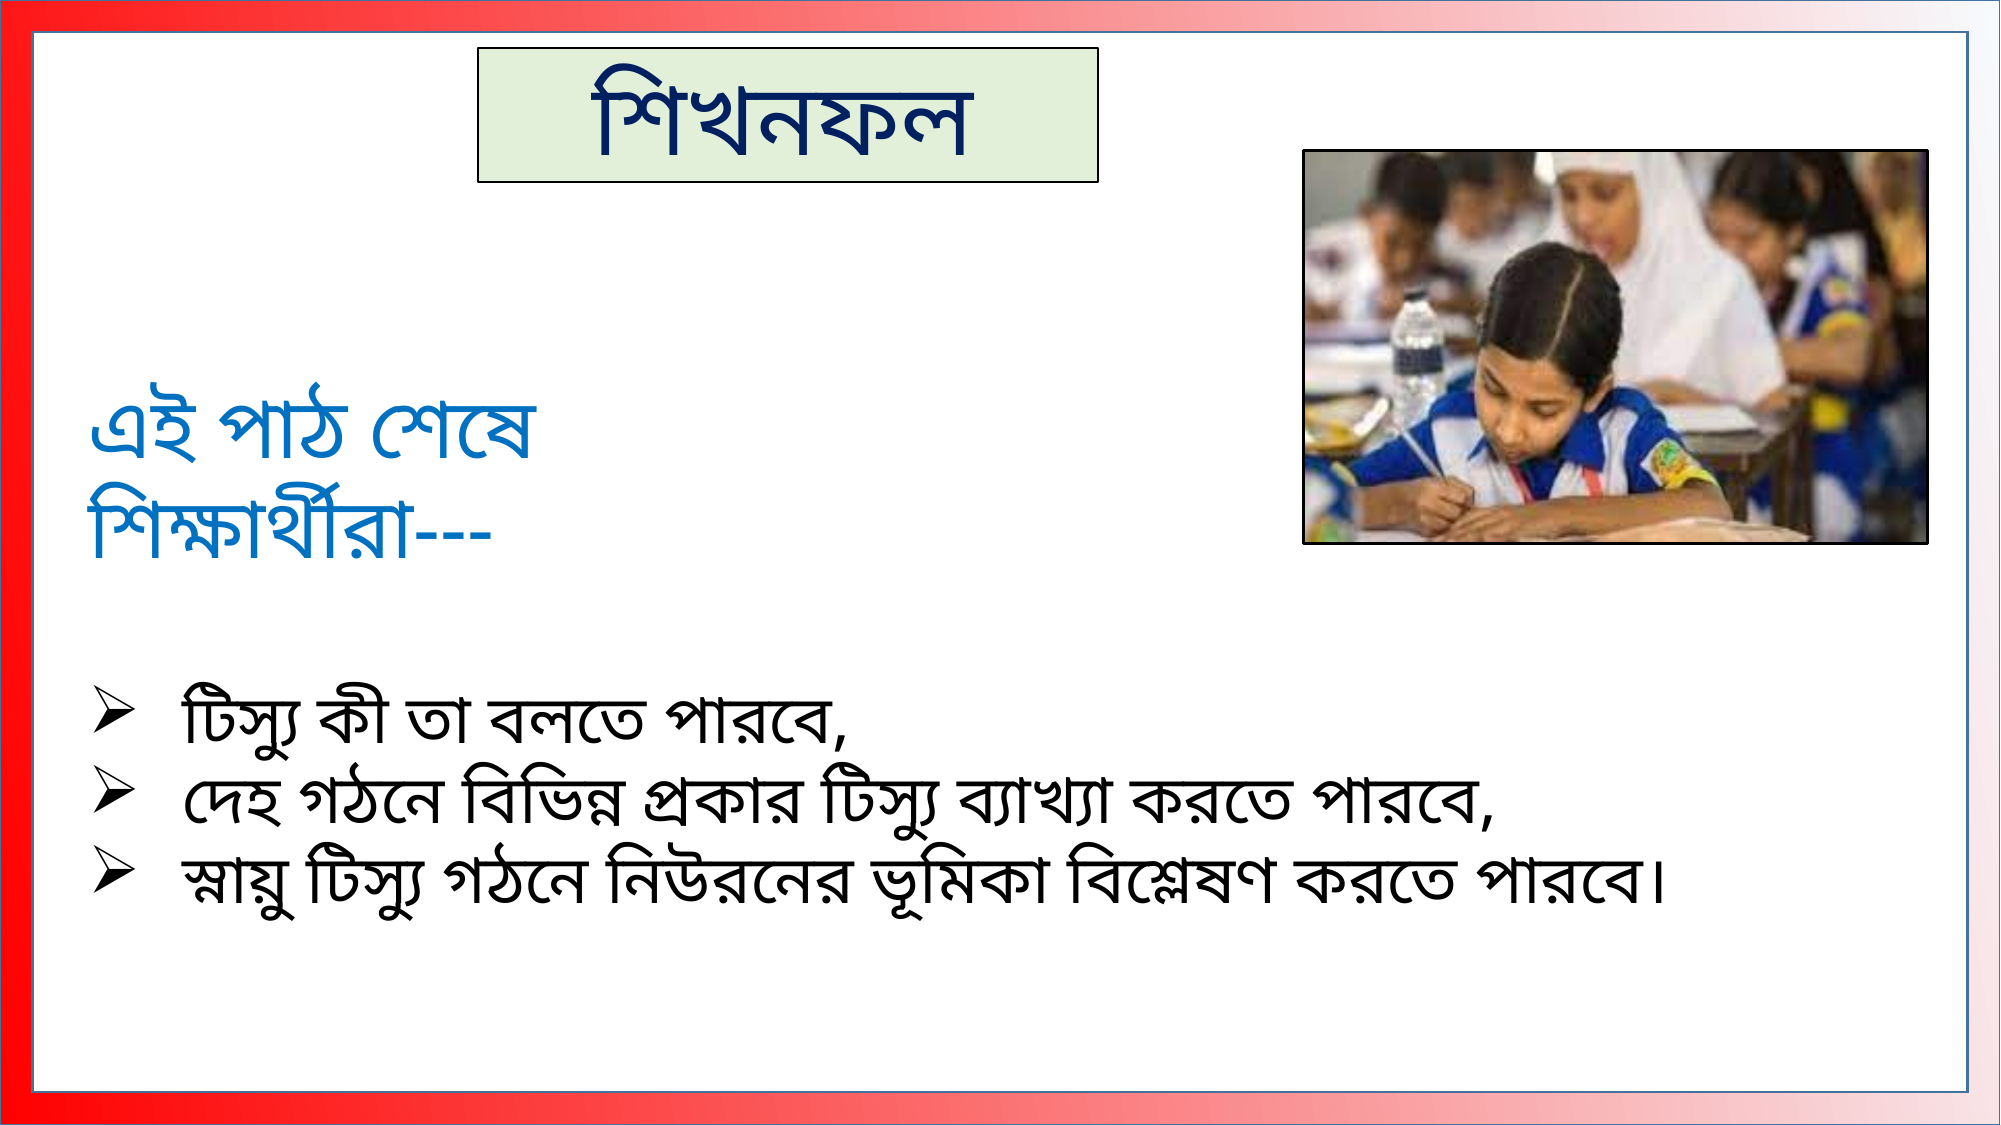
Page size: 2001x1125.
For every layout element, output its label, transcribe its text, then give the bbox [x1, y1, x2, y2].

text_box [0, 0, 2000, 1125]
picture [1305, 152, 1927, 543]
text_box শিখনফল [477, 47, 1099, 183]
text_box টিস্যু কী তা বলতে পারবে, দেহ গঠনে বিভিন্ন প্রকার টিস্যু ব্যাখ্যা করতে পারবে, স্নায়ু টিস্যু গঠনে নিউরনের ভূমিকা বিশ্লেষণ করতে পারবে। [73, 669, 1729, 925]
text_box এই পাঠ শেষে শিক্ষার্থীরা--- [73, 367, 933, 583]
